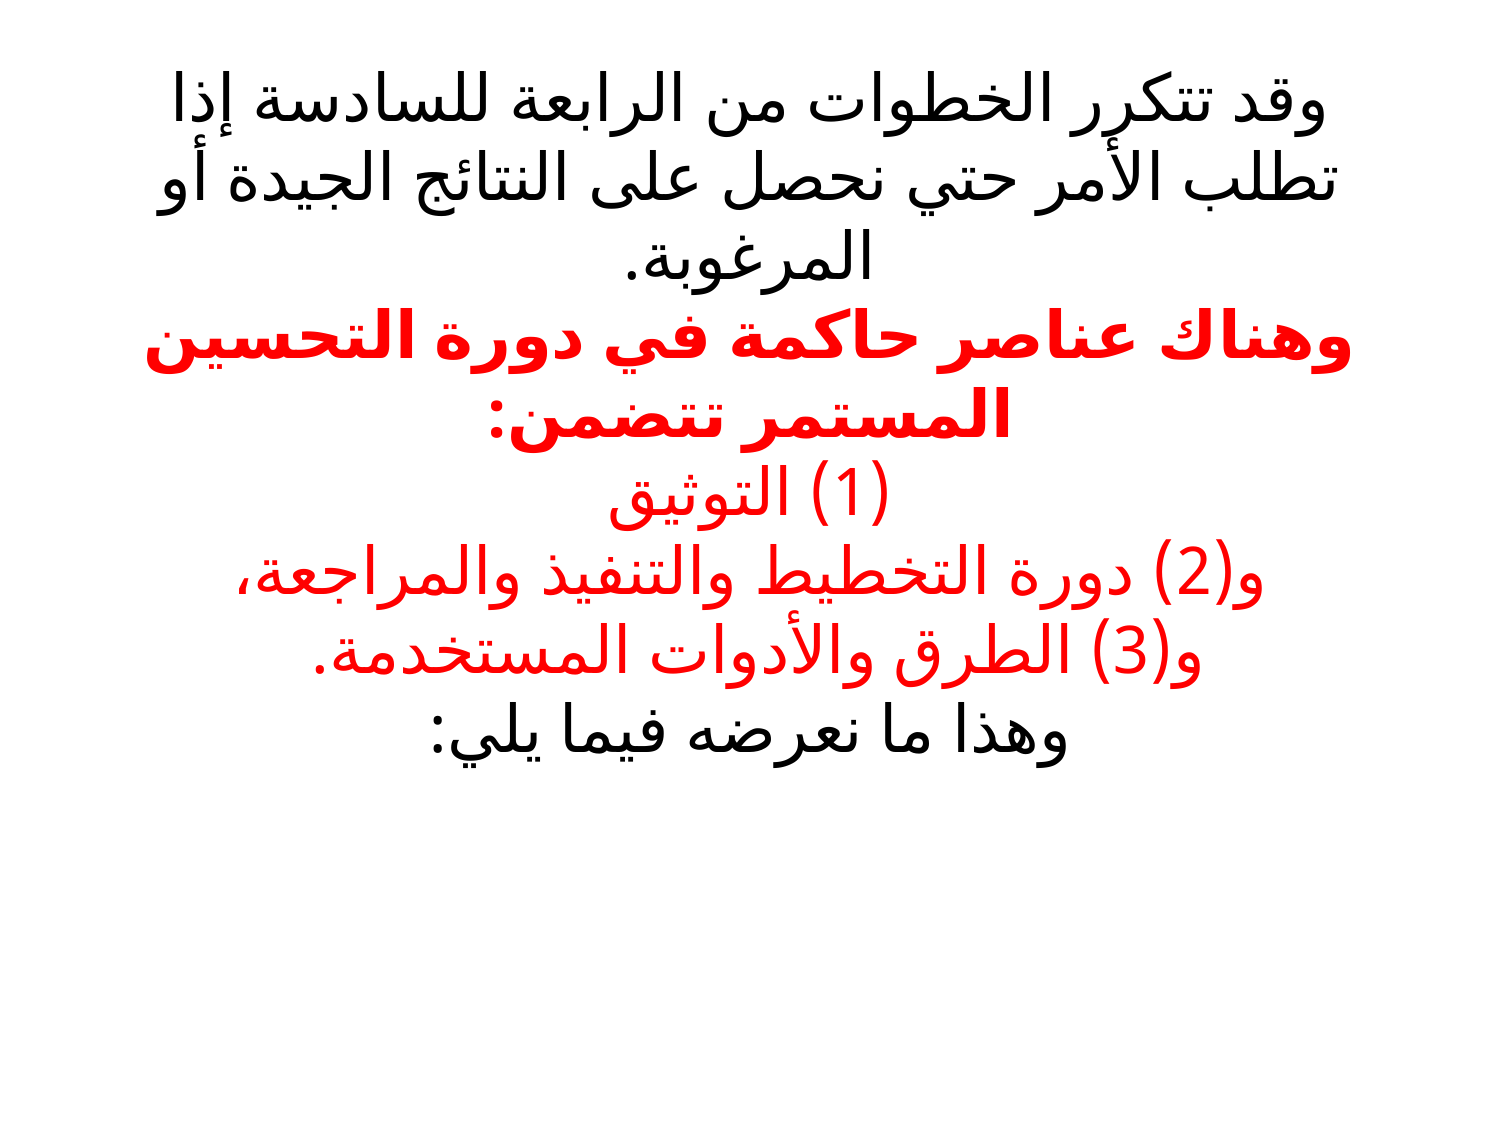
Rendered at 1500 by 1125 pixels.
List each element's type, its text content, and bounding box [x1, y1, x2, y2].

title وقد تتكرر الخطوات من الرابعة للسادسة إذا تطلب الأمر حتي نحصل على النتائج الجيدة أو المرغوبة. وهناك عناصر حاكمة في دورة التحسين المستمر تتضمن: (1) التوثيق و(2) دورة التخطيط والتنفيذ والمراجعة، و(3) الطرق والأدوات المستخدمة. وهذا ما نعرضه فيما يلي: [75, 45, 1425, 950]
